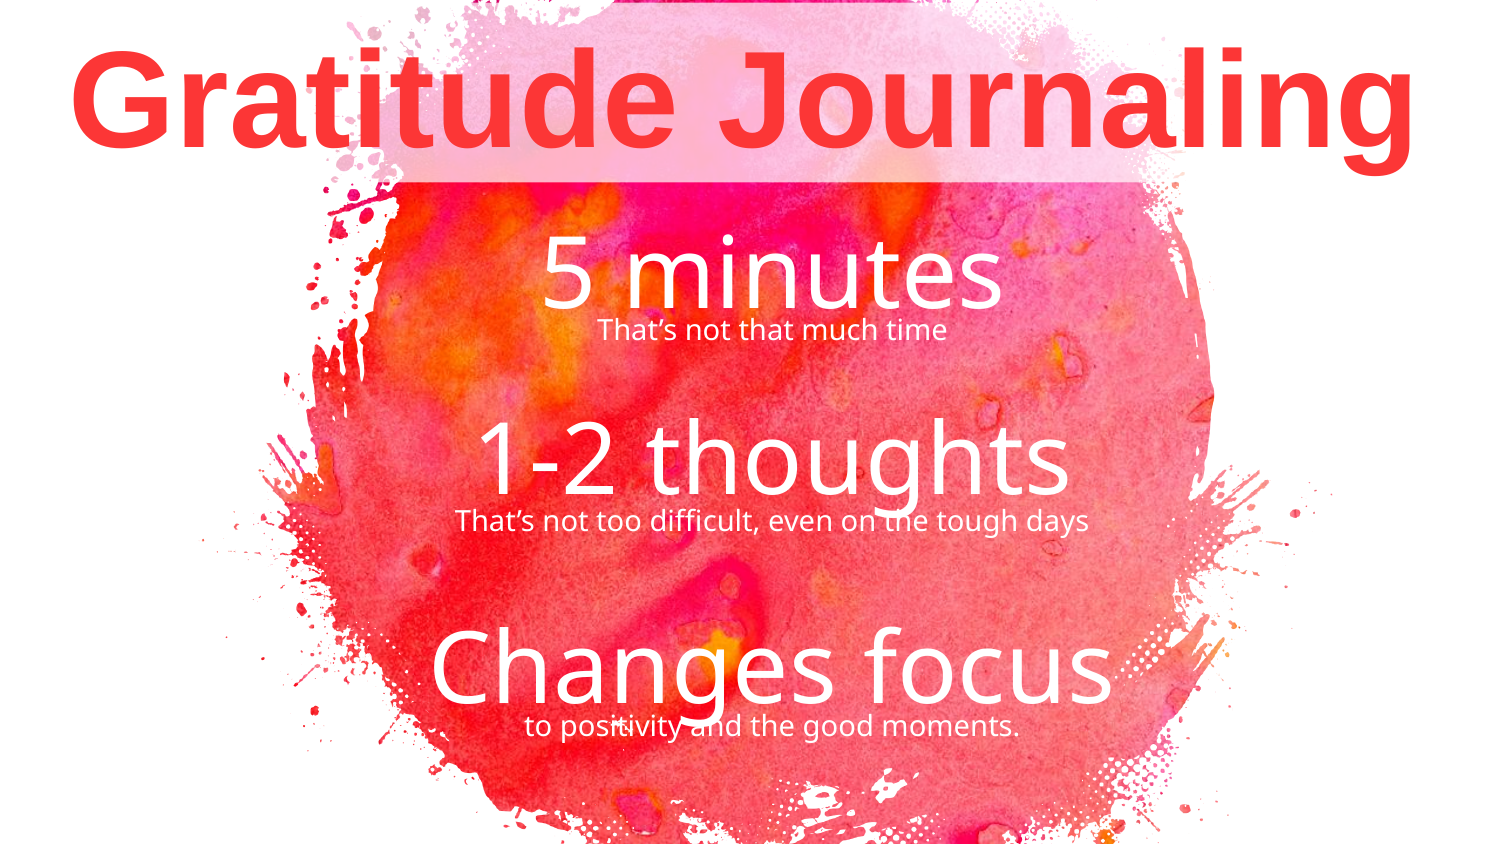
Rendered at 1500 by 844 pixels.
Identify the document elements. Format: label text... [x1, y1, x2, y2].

subtitle That’s not that much time [135, 296, 1410, 373]
picture [0, 0, 1500, 844]
subtitle That’s not too difficult, even on the tough days [135, 486, 1410, 563]
subtitle to positivity and the good moments. [135, 692, 1410, 769]
title 1-2 thoughts [135, 382, 1410, 486]
title 5 minutes [135, 196, 1410, 296]
text_box Gratitude Journaling [38, 2, 1452, 183]
title Changes focus [135, 592, 1410, 692]
